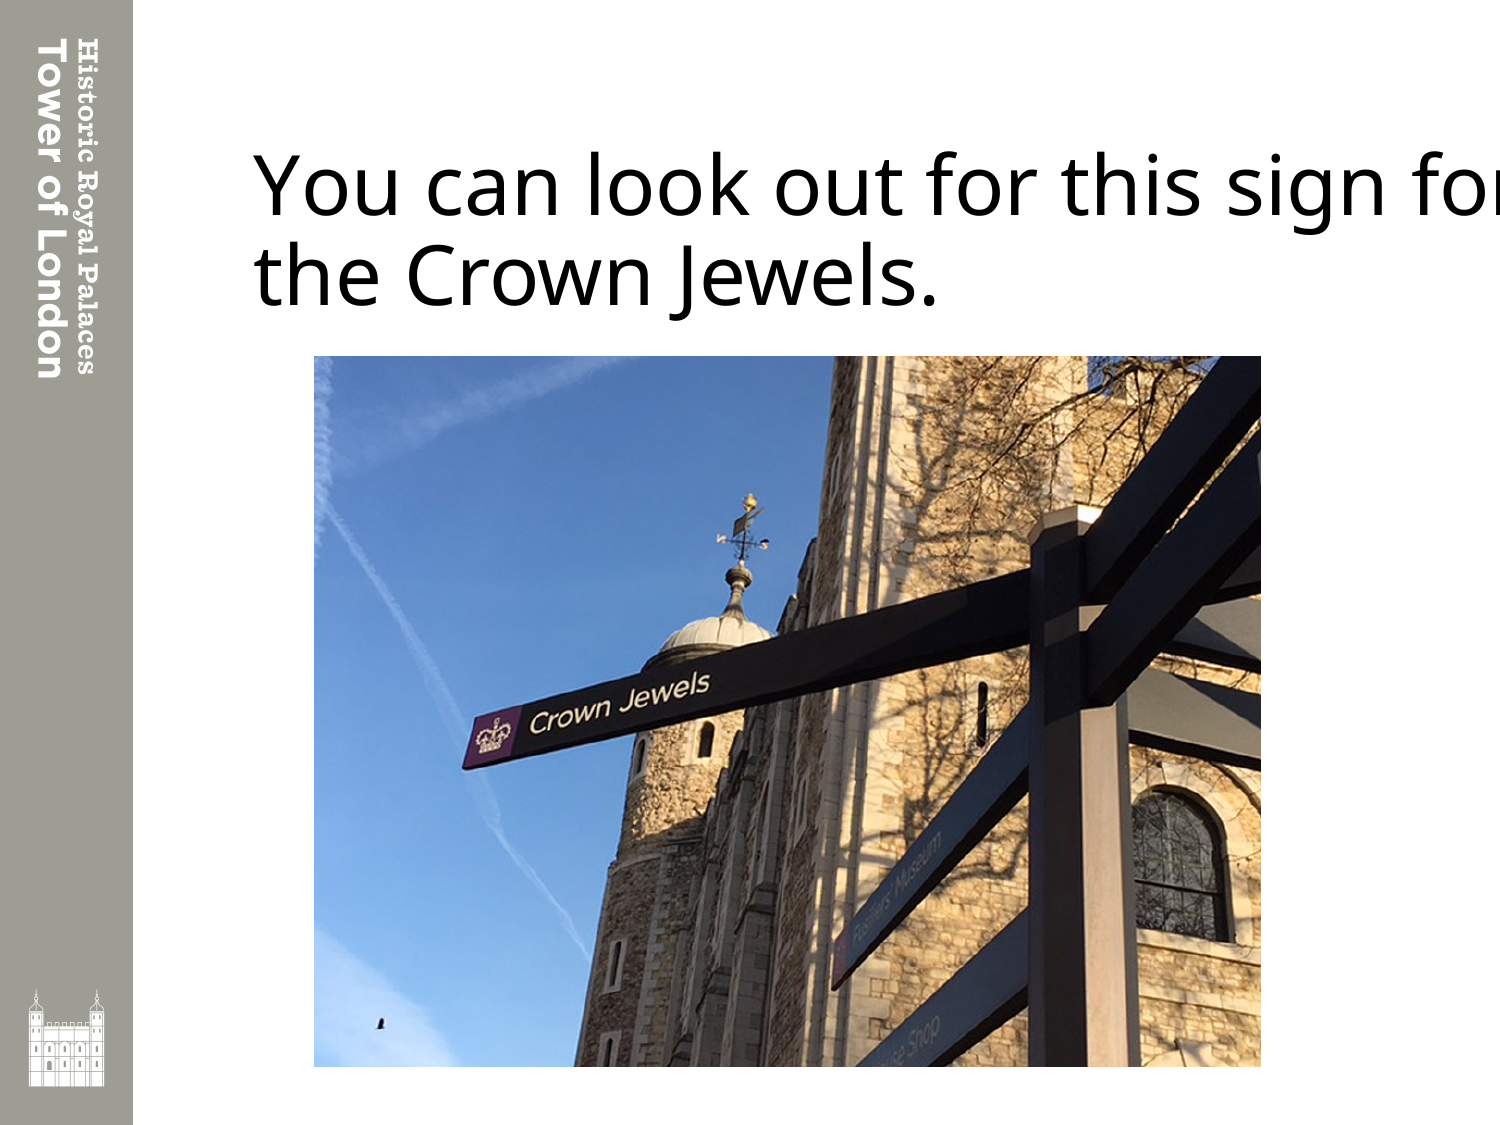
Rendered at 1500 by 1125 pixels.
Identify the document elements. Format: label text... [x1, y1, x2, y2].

picture [314, 356, 1261, 1067]
title Y You can look out for this sign for the Crown Jewels. [253, 149, 1500, 324]
picture [0, 0, 133, 1125]
